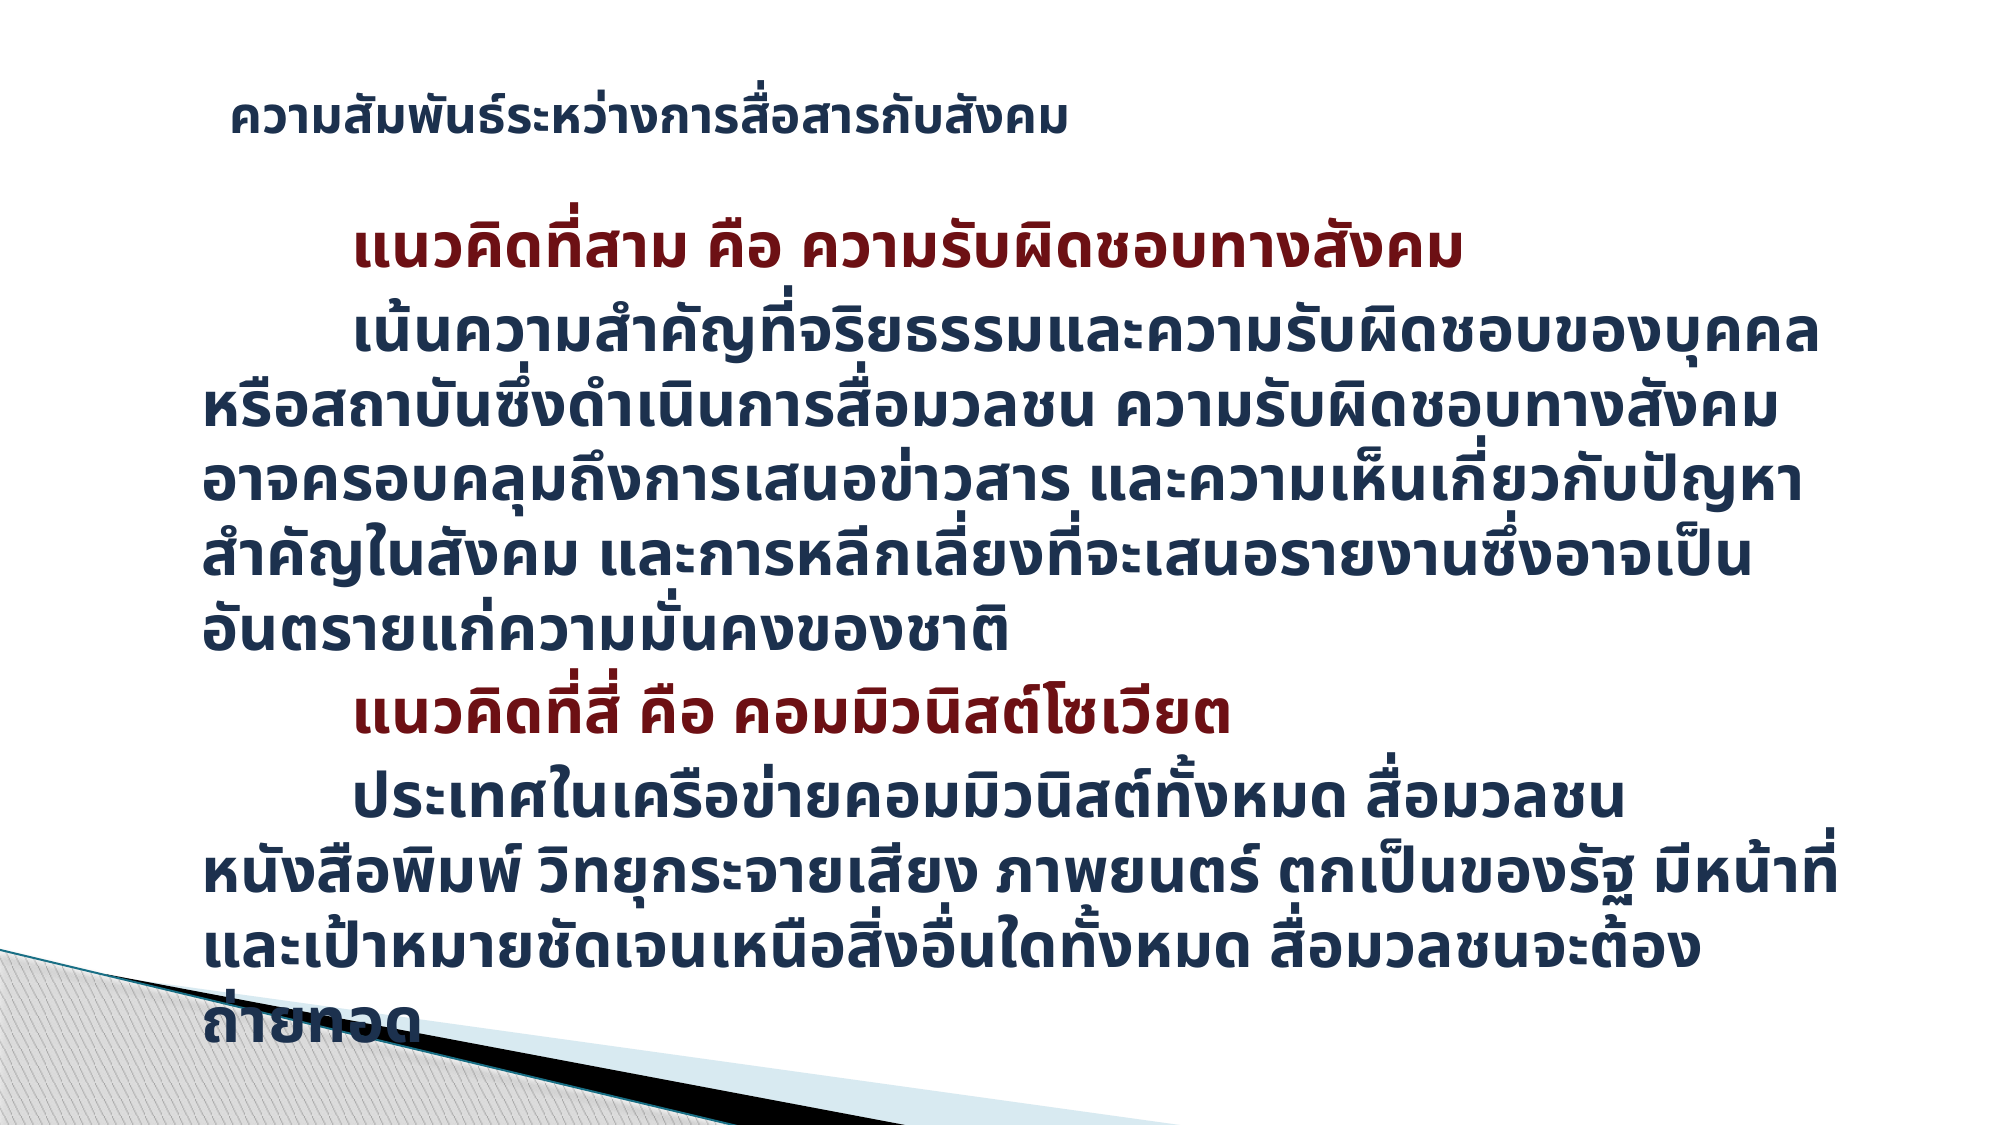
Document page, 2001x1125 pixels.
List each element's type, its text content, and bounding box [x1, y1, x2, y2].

list แนวคิดที่สาม คือ ความรับผิดชอบทางสังคม เน้นความสำคัญที่จริยธรรมและความรับผิดชอบของบุคคล หรือสถาบันซึ่งดำเนินการสื่อมวลชน ความรับผิดชอบทางสังคมอาจครอบคลุมถึงการเสนอข่าวสาร และความเห็นเกี่ยวกับปัญหาสำคัญในสังคม และการหลีกเลี่ยงที่จะเสนอรายงานซึ่งอาจเป็นอันตรายแก่ความมั่นคงของชาติ แนวคิดที่สี่ คือ คอมมิวนิสต์โซเวียต ประเทศในเครือข่ายคอมมิวนิสต์ทั้งหมด สื่อมวลชน หนังสือพิมพ์ วิทยุกระจายเสียง ภาพยนตร์ ตกเป็นของรัฐ มีหน้าที่และเป้าหมายชัดเจนเหนือสิ่งอื่นใดทั้งหมด สื่อมวลชนจะต้องถ่ายทอด [187, 197, 1873, 1053]
title ความสัมพันธ์ระหว่างการสื่อสารกับสังคม [214, 75, 1900, 213]
